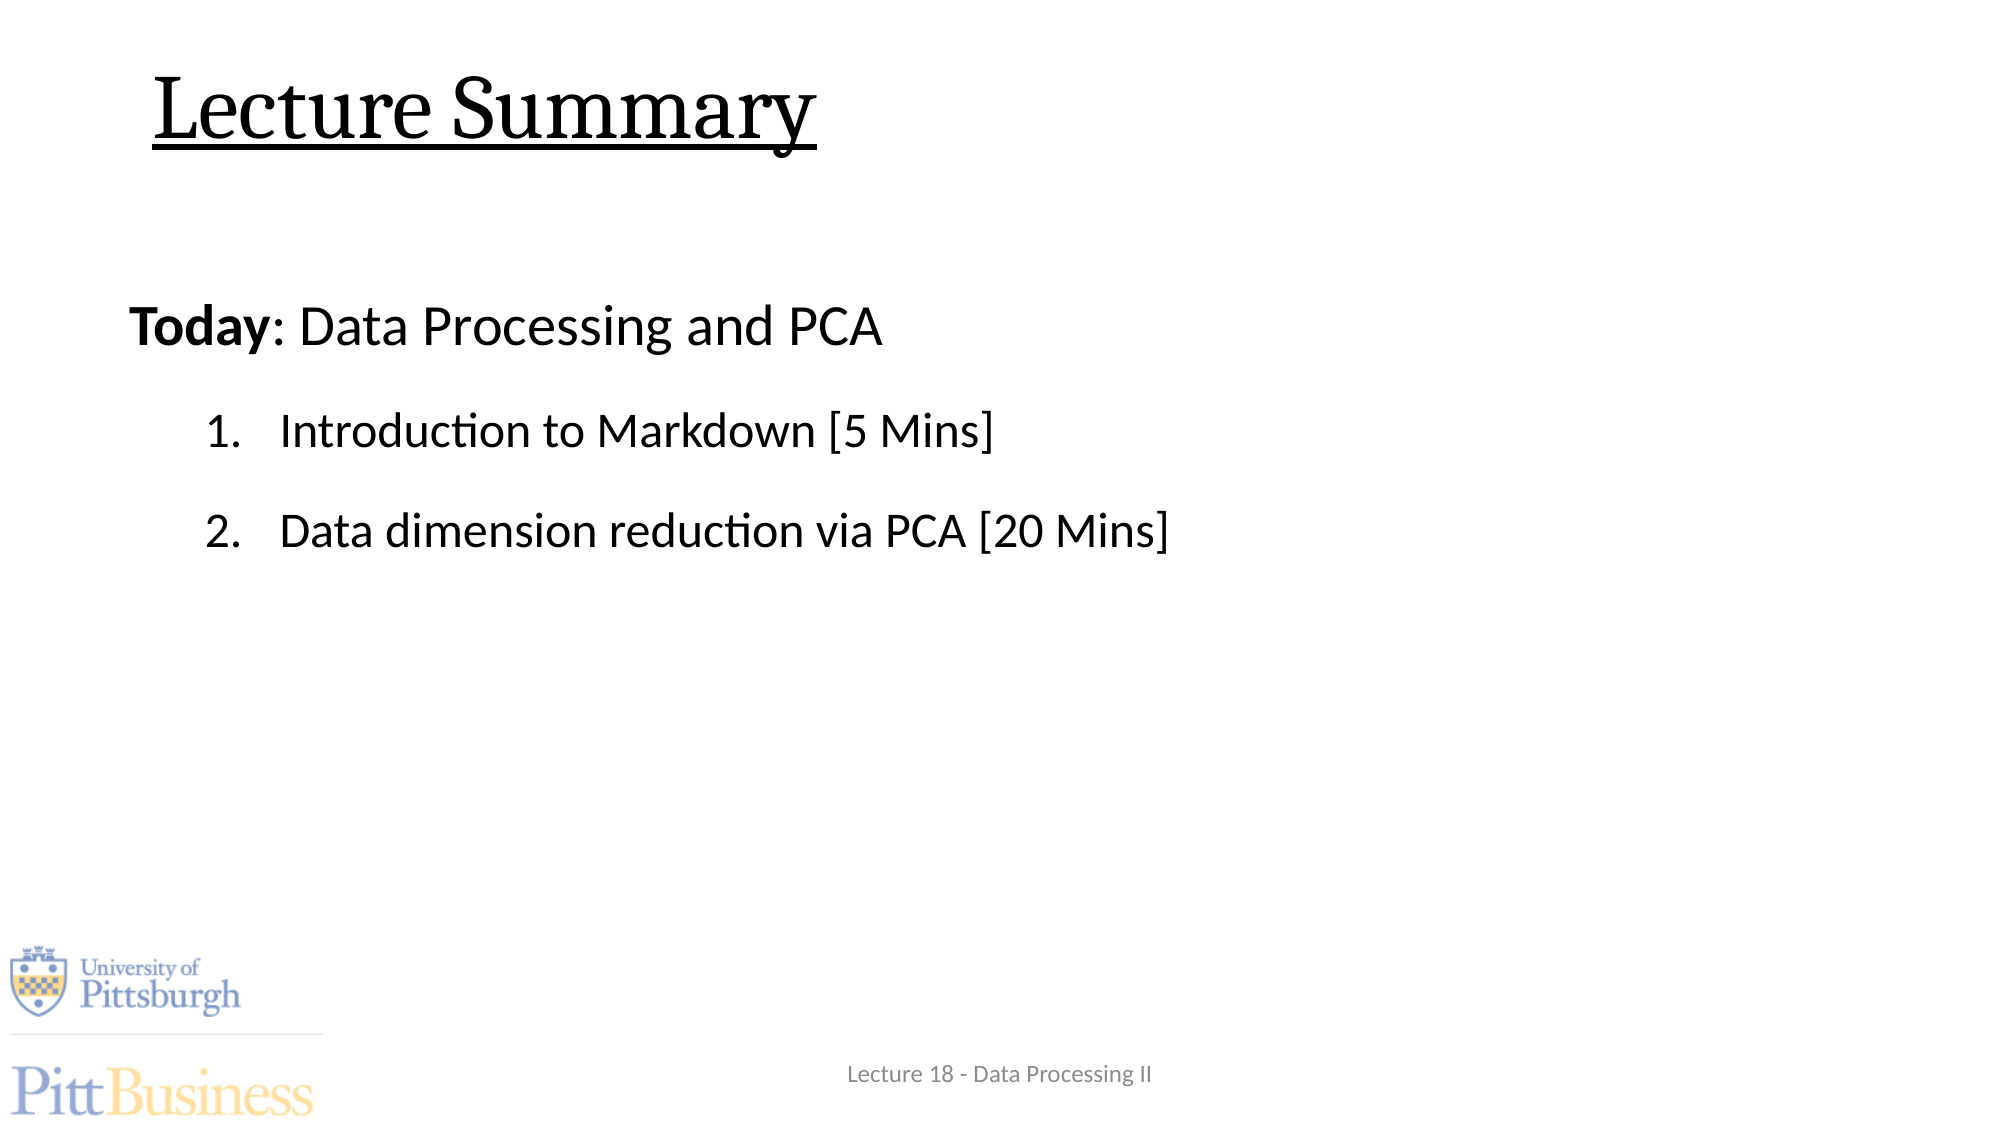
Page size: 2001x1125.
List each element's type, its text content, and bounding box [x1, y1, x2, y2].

text_box Today: Data Processing and PCA Introduction to Markdown [5 Mins] Data dimension reduction via PCA [20 Mins] [114, 244, 1942, 1016]
footer Lecture 18 - Data Processing II [662, 1042, 1338, 1103]
text_box Lecture Summary [137, 0, 1563, 218]
